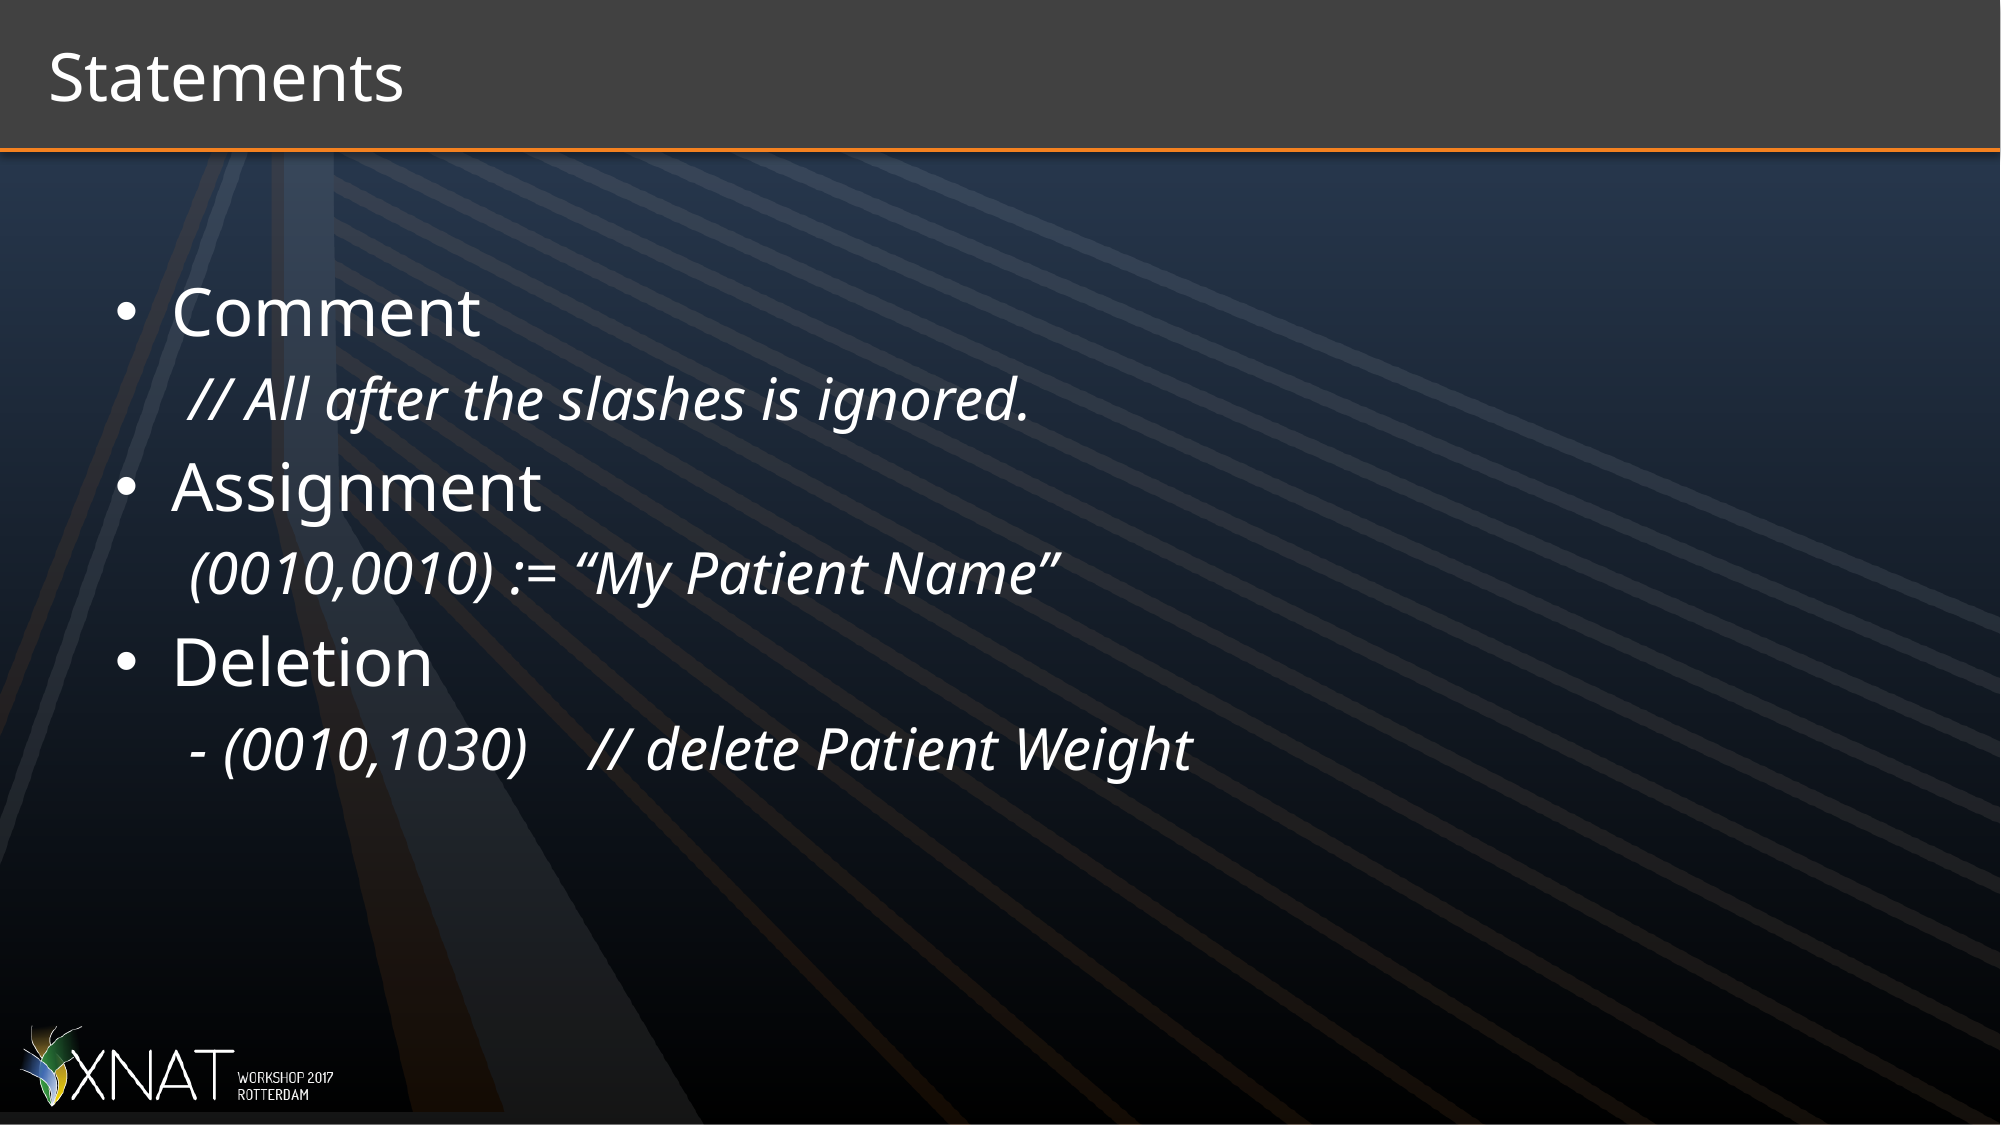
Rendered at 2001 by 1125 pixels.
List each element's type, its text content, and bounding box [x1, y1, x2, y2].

title Statements [33, 22, 1834, 128]
picture [0, 152, 2000, 1125]
list Comment // All after the slashes is ignored. Assignment (0010,0010) := “My Patient Name” Deletion - (0010,1030) // delete Patient Weight [99, 262, 1900, 1005]
